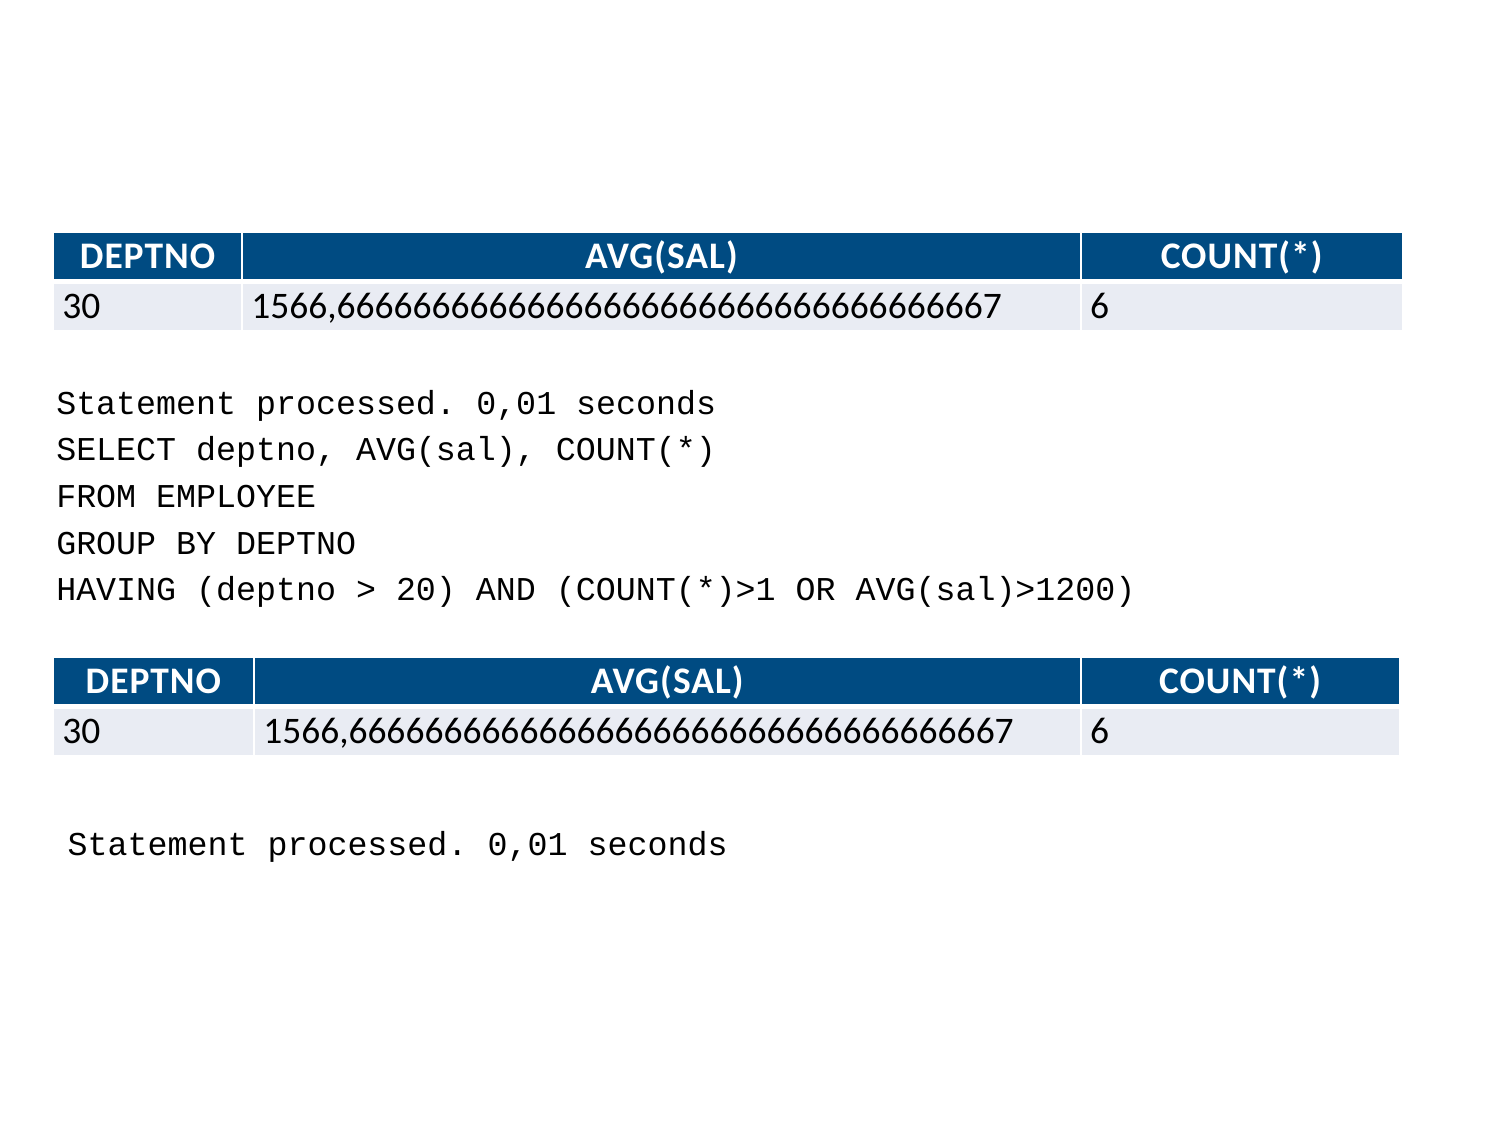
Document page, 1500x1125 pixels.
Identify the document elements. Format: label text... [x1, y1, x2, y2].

table_header COUNT(*) [1082, 233, 1402, 279]
table_cell 6 [1082, 284, 1402, 330]
text_box Statement processed. 0,01 seconds [53, 775, 803, 870]
table_cell 1566,66666666666666666666666666666666667 [243, 284, 1080, 330]
table_cell 30 [54, 284, 241, 330]
table_header AVG(SAL) [255, 658, 1080, 704]
table_header DEPTNO [54, 658, 253, 704]
table_header DEPTNO [54, 233, 241, 279]
list Statement processed. 0,01 seconds SELECT deptno, AVG(sal), COUNT(*) FROM EMPLOYEE GROUP BY DEPTNO HAVING (deptno > 20) AND (COUNT(*)>1 OR AVG(sal)>1200) [41, 373, 1392, 598]
table_header COUNT(*) [1082, 658, 1399, 704]
table_cell 6 [1082, 709, 1399, 755]
table_cell 1566,66666666666666666666666666666666667 [255, 709, 1080, 755]
table_cell 30 [54, 709, 253, 755]
table_header AVG(SAL) [243, 233, 1080, 279]
